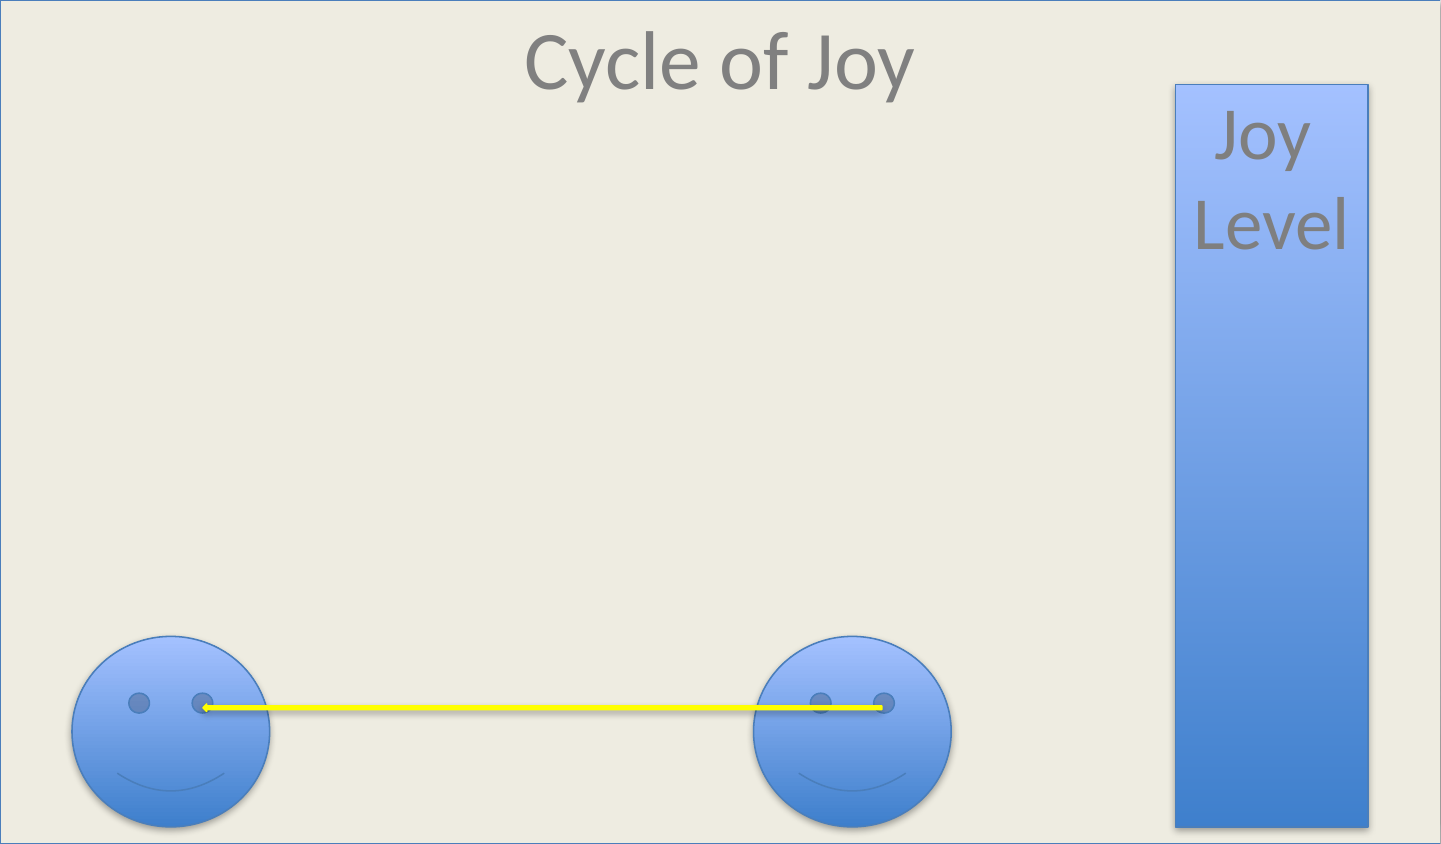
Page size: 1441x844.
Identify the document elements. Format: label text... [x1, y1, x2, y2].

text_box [1175, 77, 1369, 828]
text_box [71, 636, 952, 828]
text_box Cycle of Joy [71, 0, 1369, 151]
text_box [0, 0, 1441, 844]
